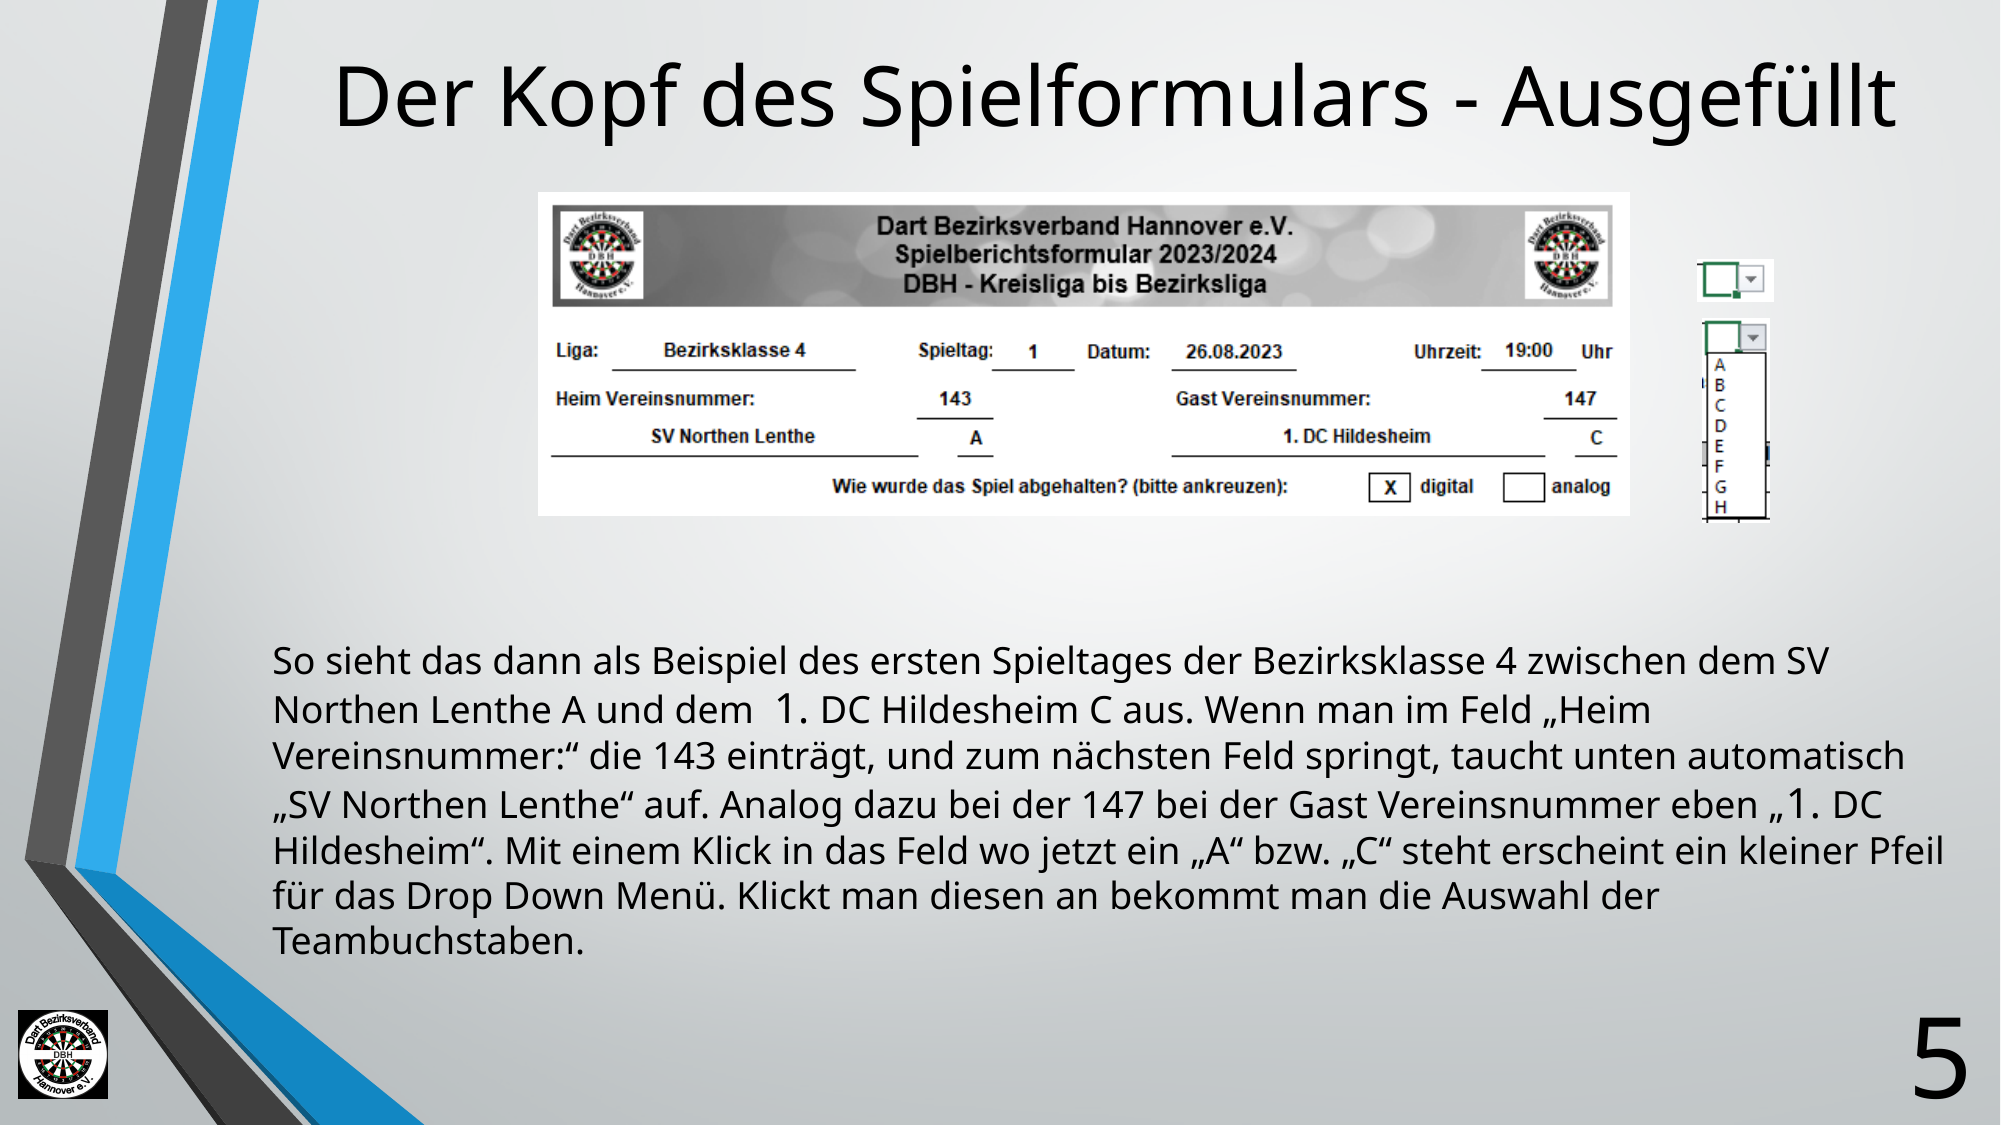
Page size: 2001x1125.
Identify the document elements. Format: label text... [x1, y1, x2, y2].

title Der Kopf des Spielformulars - Ausgefüllt [294, 11, 1938, 175]
picture [1701, 317, 1770, 524]
text_box So sieht das dann als Beispiel des ersten Spieltages der Bezirksklasse 4 zwischen dem SV Northen Lenthe A und dem 1. DC Hildesheim C aus. Wenn man im Feld „Heim Vereinsnummer:“ die 143 einträgt, und zum nächsten Feld springt, taucht unten automatisch „SV Northen Lenthe“ auf. Analog dazu bei der 147 bei der Gast Vereinsnummer eben „1. DC Hildesheim“. Mit einem Klick in das Feld wo jetzt ein „A“ bzw. „C“ steht erscheint ein kleiner Pfeil für das Drop Down Menü. Klickt man diesen an bekommt man die Auswahl der Teambuchstaben. [257, 629, 1983, 970]
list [538, 192, 1630, 517]
picture [1697, 259, 1775, 303]
text_box 5 [1893, 978, 1988, 1125]
picture [541, 196, 1630, 513]
picture [18, 1010, 108, 1100]
